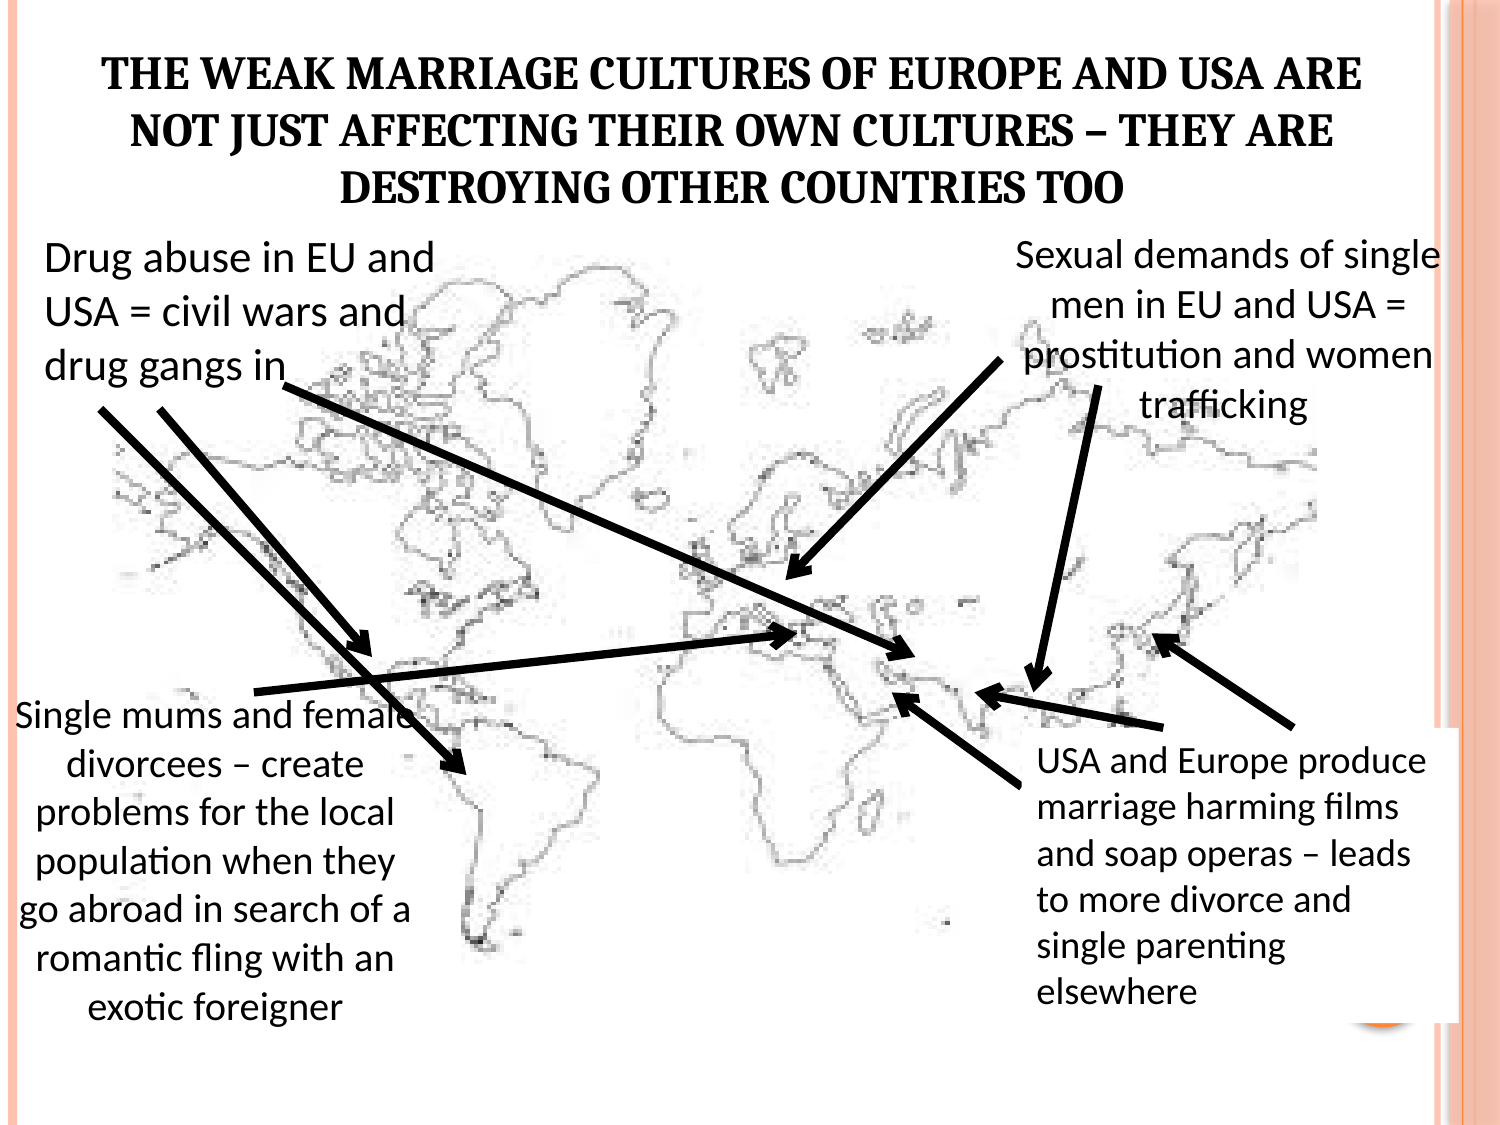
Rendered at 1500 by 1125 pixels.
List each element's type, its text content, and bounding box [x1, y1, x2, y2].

text_box Single mums and female divorcees – create problems for the local population when they go abroad in search of a romantic fling with an exotic foreigner [0, 680, 431, 1047]
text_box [253, 632, 798, 693]
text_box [1032, 384, 1099, 689]
title The weak marriage cultures of Europe and USA are Not just affecting their own cultures – they are destroying other countries too [41, 30, 1424, 220]
picture [111, 254, 1318, 965]
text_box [282, 384, 916, 658]
slide_number 33 [1333, 940, 1434, 1027]
text_box Sexual demands of single men in EU and USA = prostitution and women trafficking [998, 219, 1459, 409]
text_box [784, 358, 1002, 581]
text_box USA and Europe produce marriage harming films and soap operas – leads to more divorce and single parenting elsewhere [1021, 727, 1459, 1024]
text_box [891, 691, 1023, 788]
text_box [973, 691, 1145, 729]
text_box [1151, 632, 1294, 729]
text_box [99, 408, 468, 776]
list Drug abuse in EU and USA = civil wars and drug gangs in [29, 219, 455, 433]
